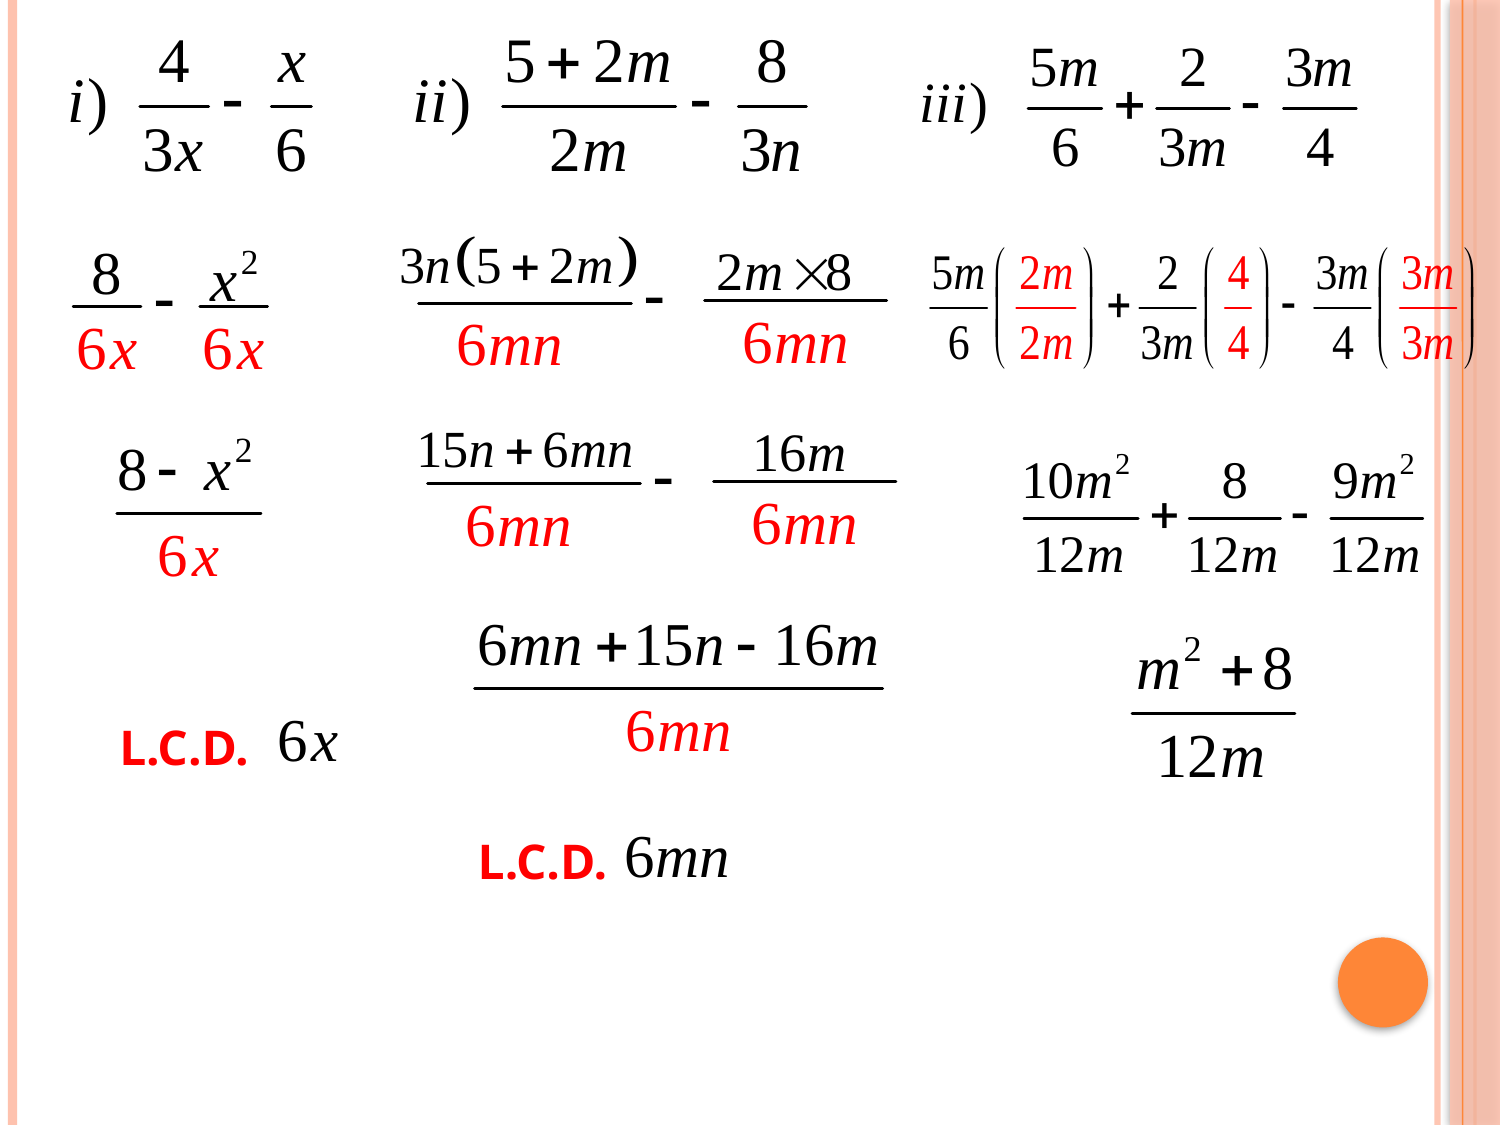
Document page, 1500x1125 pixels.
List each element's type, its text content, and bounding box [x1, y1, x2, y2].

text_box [1127, 628, 1302, 784]
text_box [408, 219, 687, 380]
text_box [749, 424, 856, 485]
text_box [616, 825, 740, 893]
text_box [106, 424, 272, 590]
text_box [189, 222, 280, 384]
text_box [414, 423, 641, 481]
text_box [63, 222, 188, 384]
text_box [269, 709, 350, 776]
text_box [392, 230, 644, 312]
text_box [694, 217, 898, 378]
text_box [405, 24, 821, 187]
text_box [199, 235, 271, 317]
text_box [464, 604, 897, 765]
text_box L.C.D. [104, 709, 265, 783]
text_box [1019, 446, 1429, 578]
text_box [917, 38, 1362, 173]
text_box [703, 397, 907, 559]
text_box L.C.D. [462, 824, 615, 897]
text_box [84, 242, 129, 310]
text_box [708, 244, 860, 304]
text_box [417, 400, 696, 561]
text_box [926, 242, 1482, 375]
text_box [59, 24, 324, 187]
